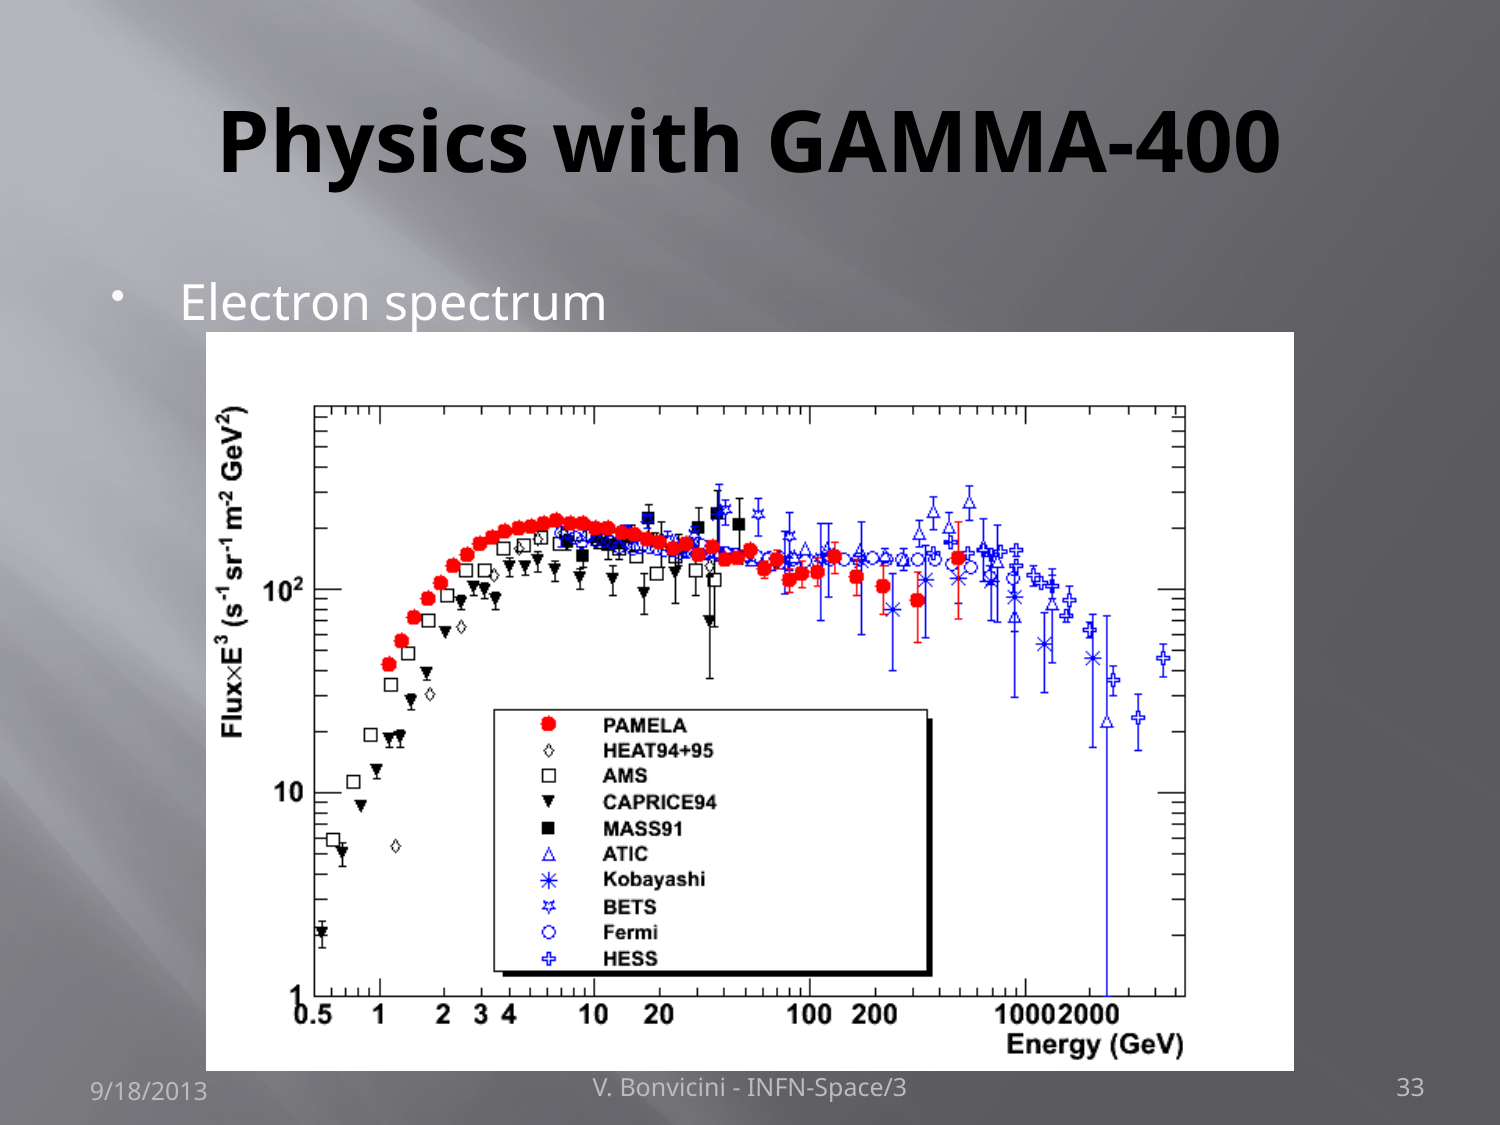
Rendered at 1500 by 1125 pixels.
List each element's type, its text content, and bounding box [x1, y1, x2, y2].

slide_number 33 [1313, 1052, 1425, 1113]
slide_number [75, 1052, 240, 1113]
picture [206, 332, 1294, 1071]
list Electron spectrum [75, 262, 1425, 1035]
title Physics with GAMMA-400 [75, 45, 1425, 233]
